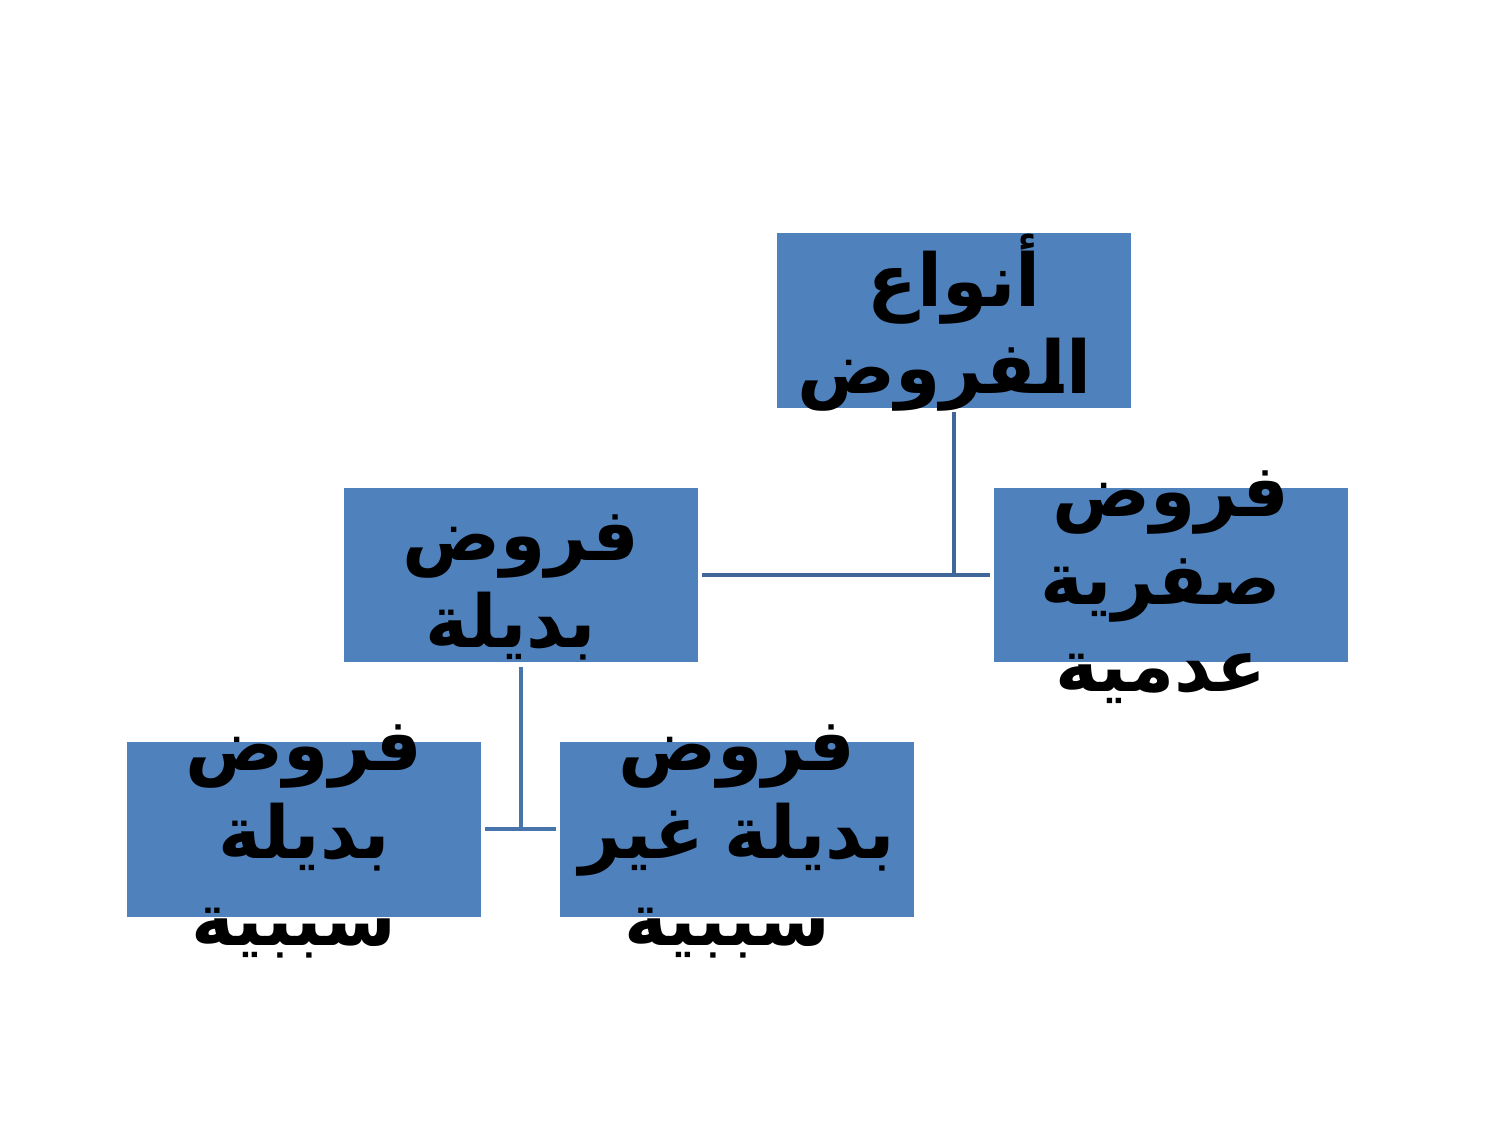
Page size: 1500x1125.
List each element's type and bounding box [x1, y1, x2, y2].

text_box [124, 174, 1351, 976]
